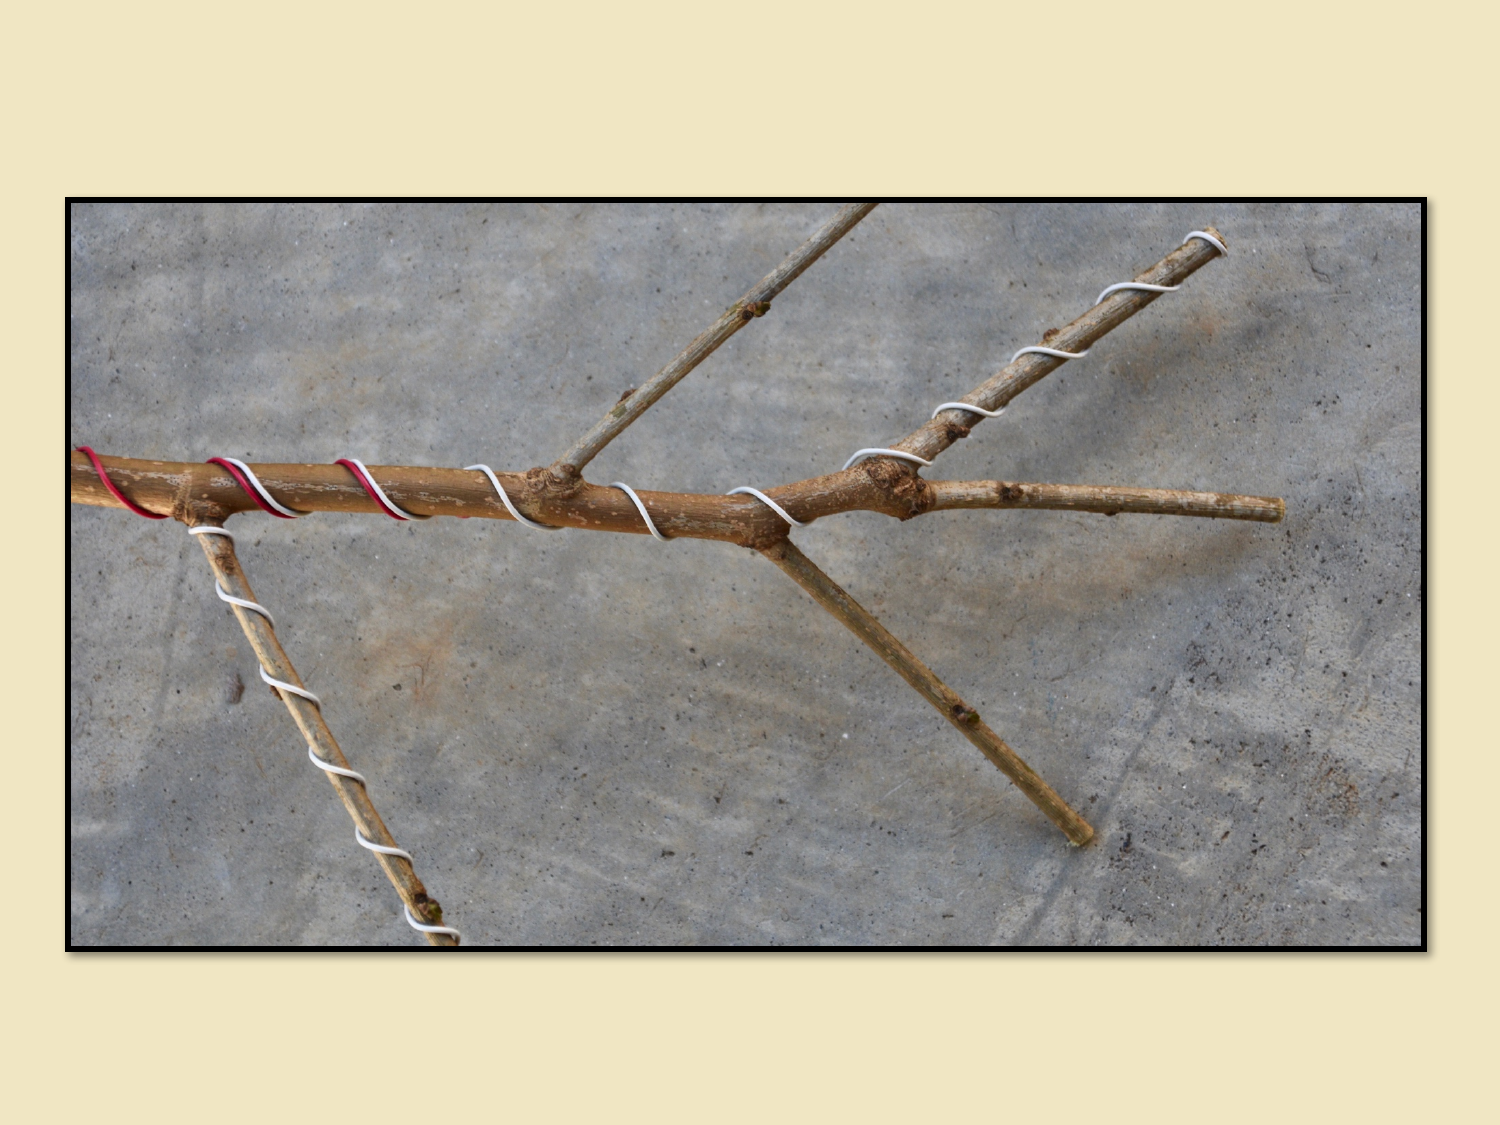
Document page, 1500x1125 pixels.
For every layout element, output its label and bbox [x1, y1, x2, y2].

list [70, 202, 1422, 946]
